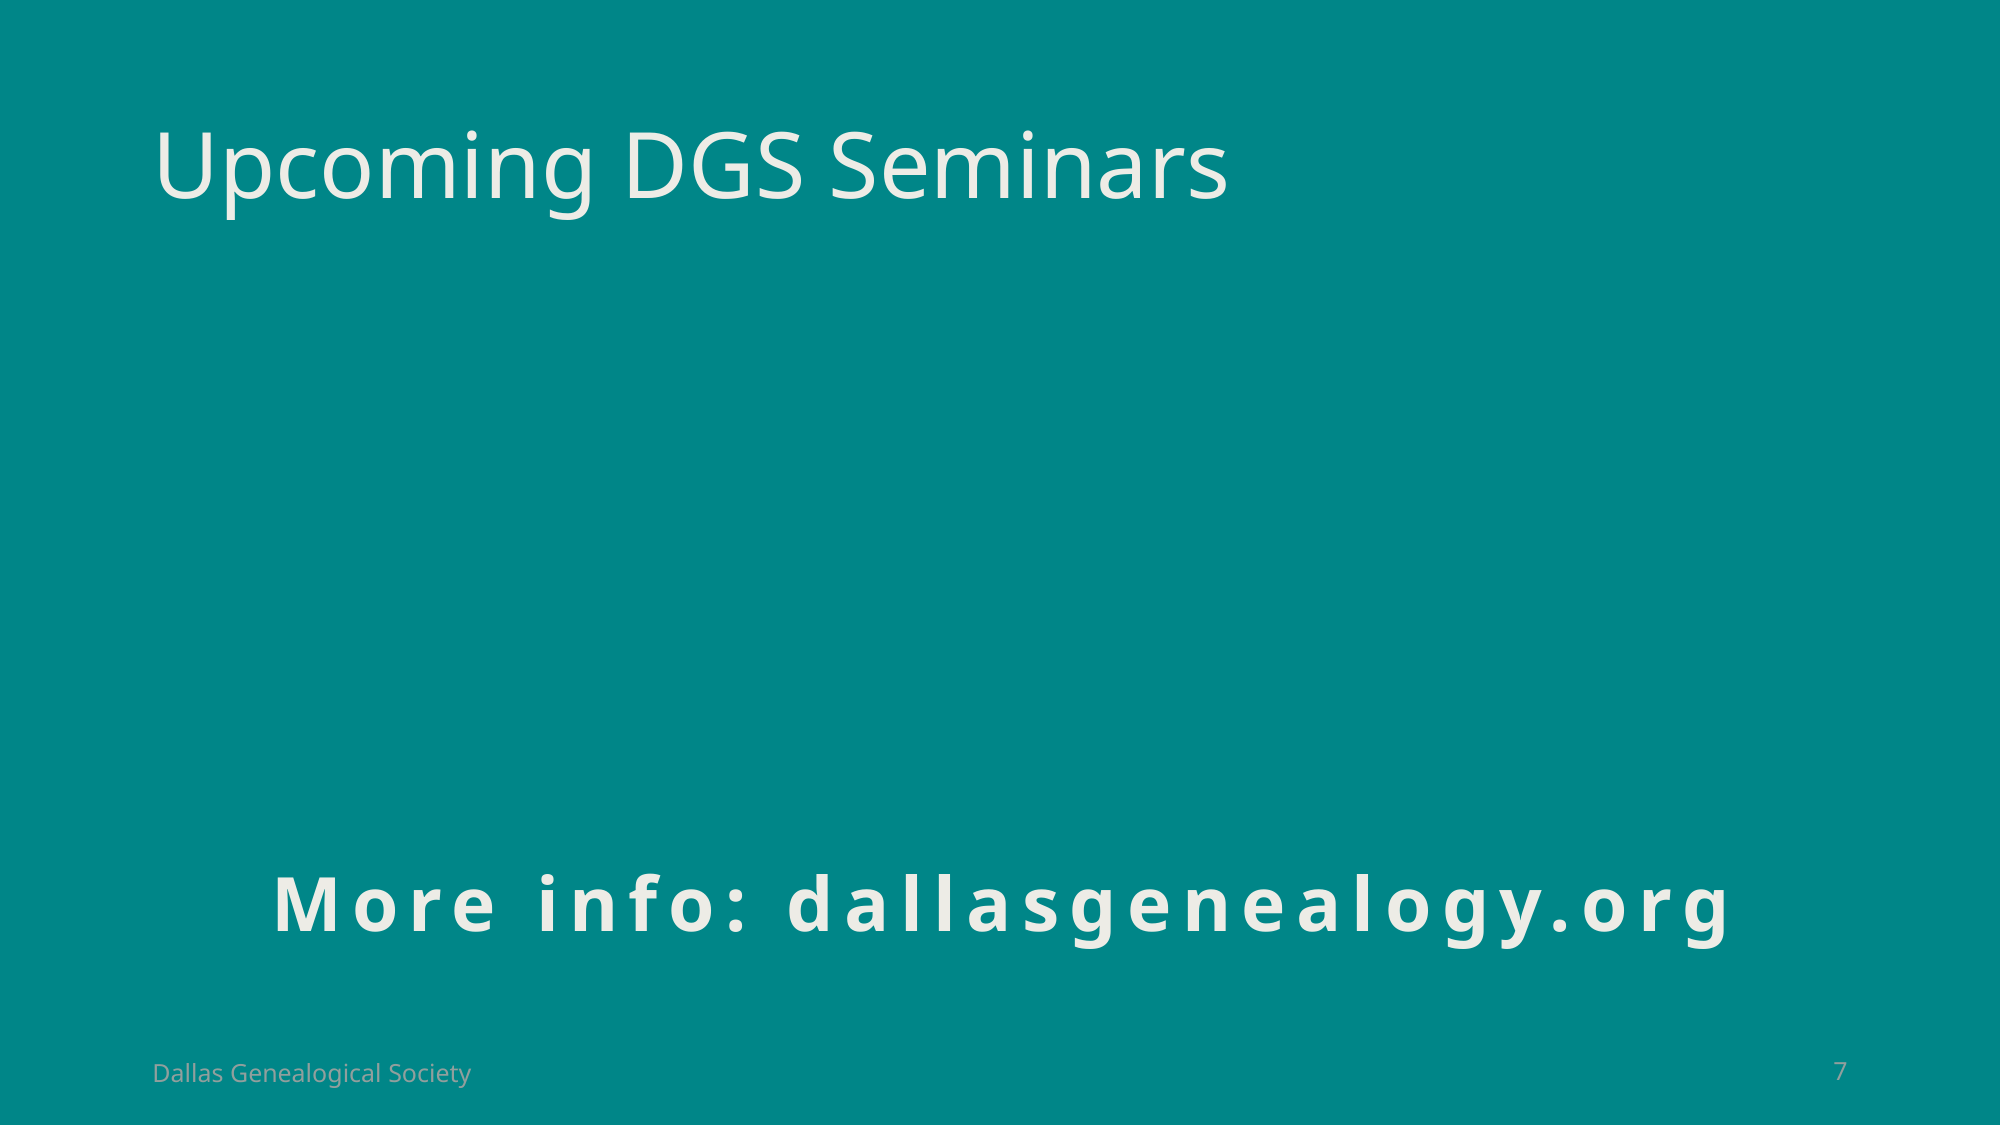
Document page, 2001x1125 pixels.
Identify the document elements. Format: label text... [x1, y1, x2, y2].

slide_number Dallas Genealogical Society [137, 1042, 588, 1103]
text_box More info: dallasgenealogy.org [256, 849, 1747, 954]
title Upcoming DGS Seminars [137, 59, 1863, 278]
slide_number 7 [1412, 1042, 1863, 1103]
